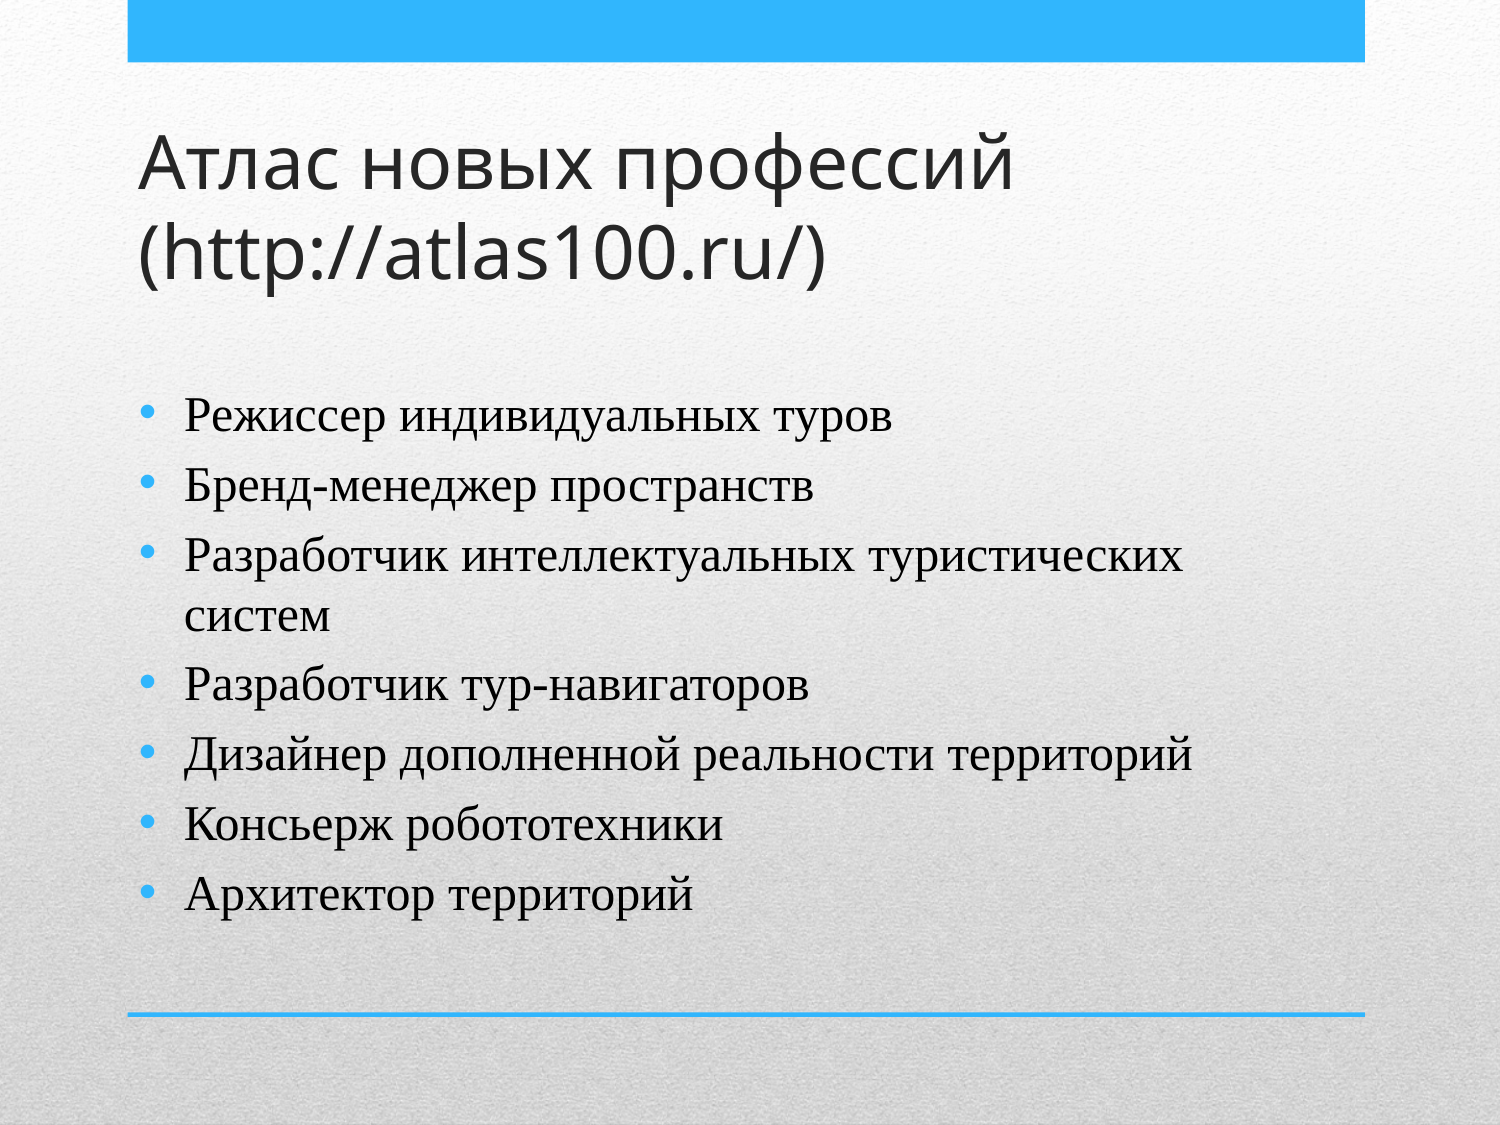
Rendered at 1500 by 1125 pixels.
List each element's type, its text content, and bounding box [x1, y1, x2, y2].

list Режиссер индивидуальных туров Бренд-менеджер пространств Разработчик интеллектуальных туристических систем Разработчик тур-навигаторов Дизайнер дополненной реальности территорий Консьерж робототехники Архитектор территорий [123, 314, 1341, 988]
title Атлас новых профессий (http://atlas100.ru/) [123, 172, 1237, 303]
